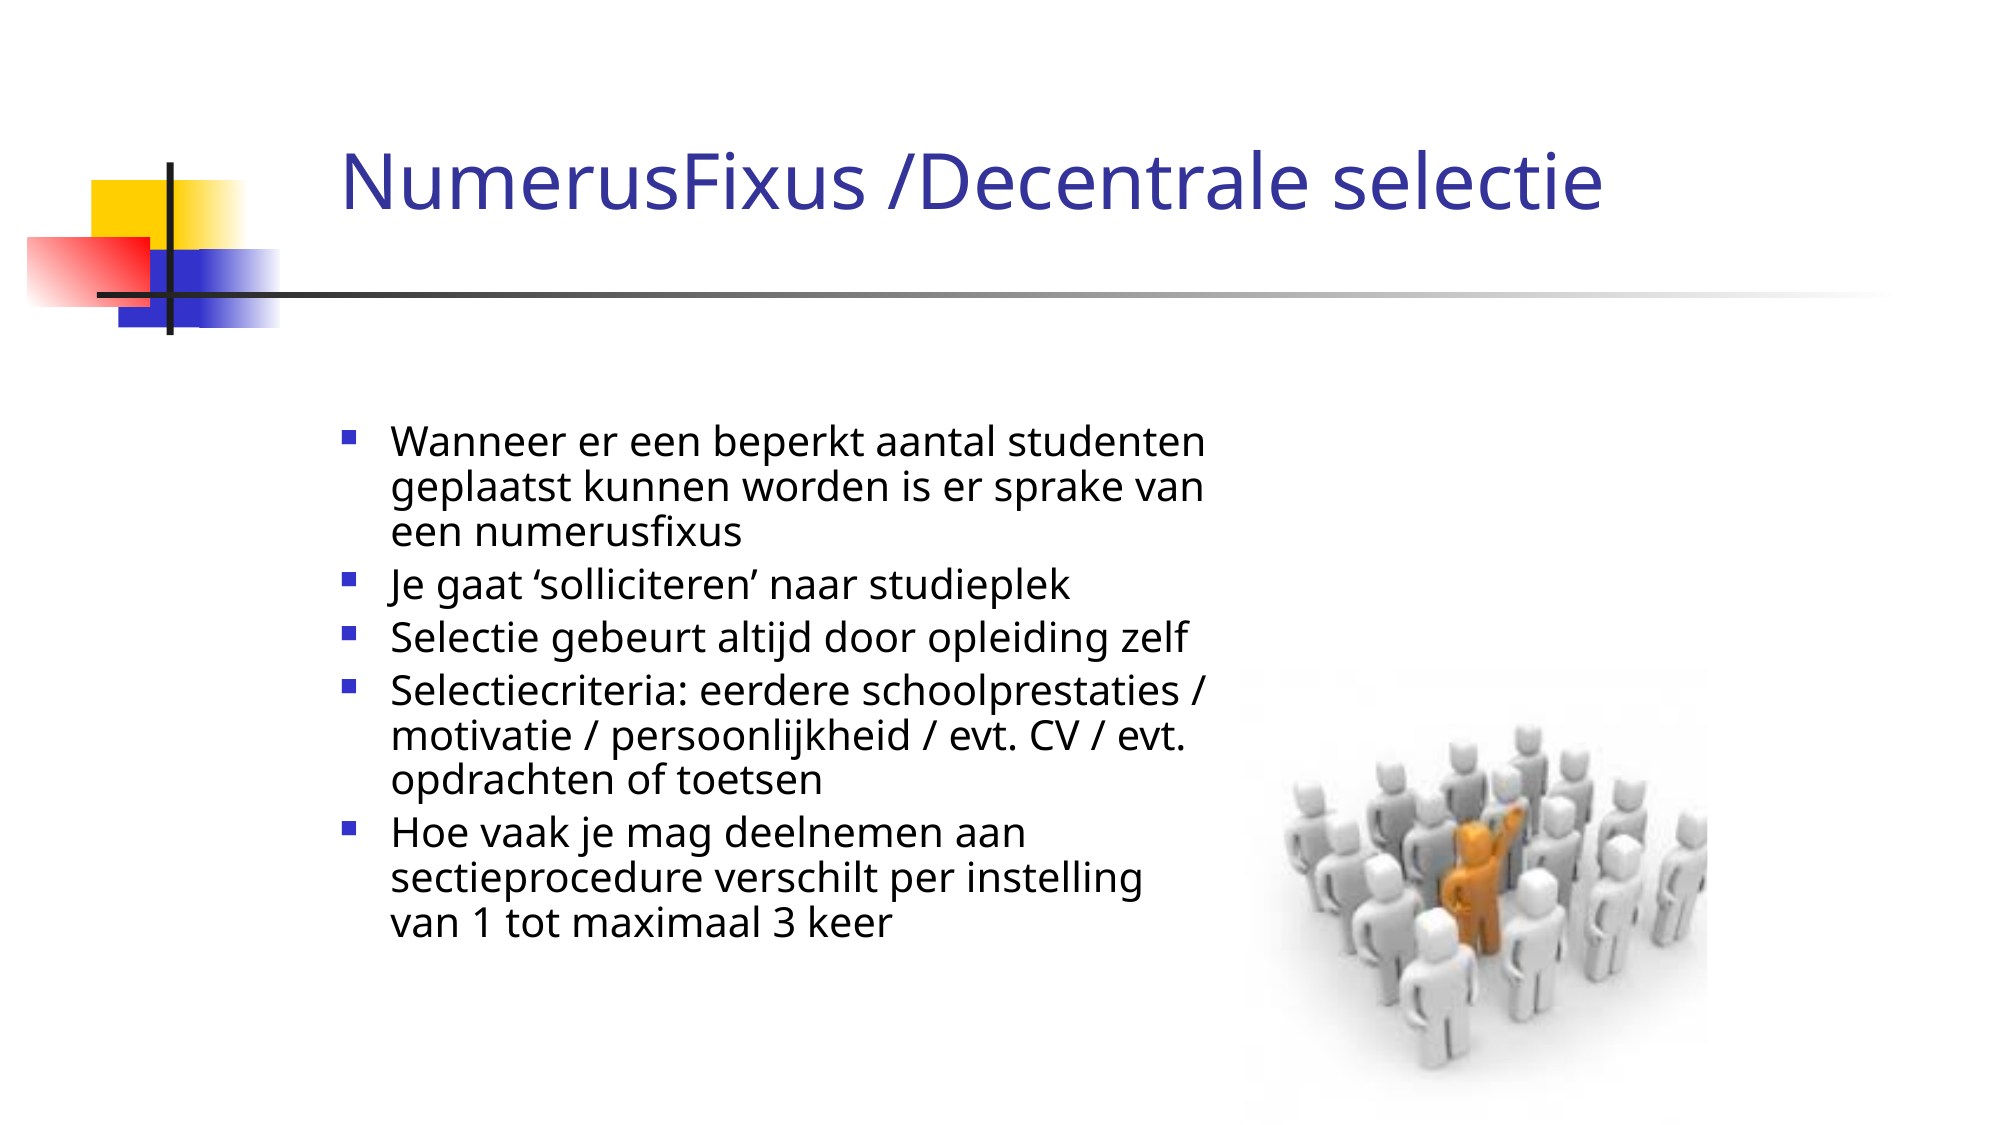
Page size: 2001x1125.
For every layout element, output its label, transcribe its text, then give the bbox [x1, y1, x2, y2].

list Wanneer er een beperkt aantal studenten geplaatst kunnen worden is er sprake van een numerusfixus Je gaat ‘solliciteren’ naar studieplek Selectie gebeurt altijd door opleiding zelf Selectiecriteria: eerdere schoolprestaties / motivatie / persoonlijkheid / evt. CV / evt. opdrachten of toetsen Hoe vaak je mag deelnemen aan sectieprocedure verschilt per instelling van 1 tot maximaal 3 keer [324, 355, 1239, 1005]
title NumerusFixus /Decentrale selectie [324, 45, 1675, 233]
picture [1239, 667, 1708, 1125]
